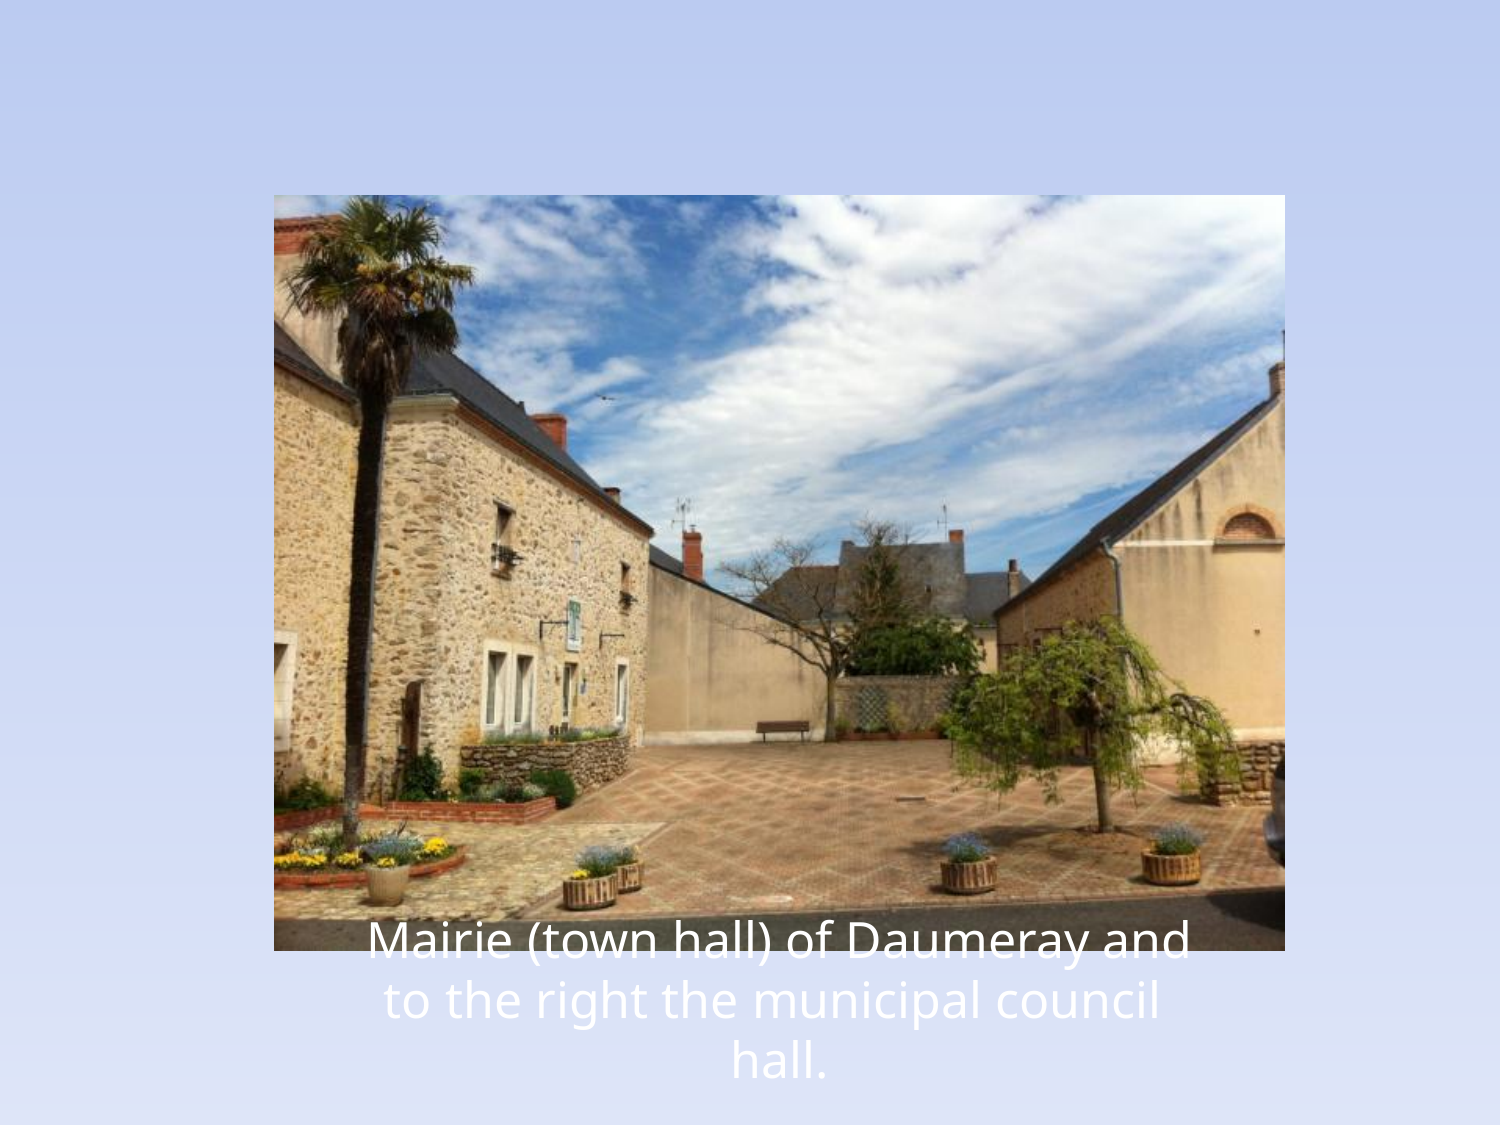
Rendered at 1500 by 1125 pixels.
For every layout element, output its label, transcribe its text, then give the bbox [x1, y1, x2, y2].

text_box Mairie (town hall) of Daumeray and to the right the municipal council hall. [348, 963, 1211, 1096]
picture [274, 195, 1285, 951]
